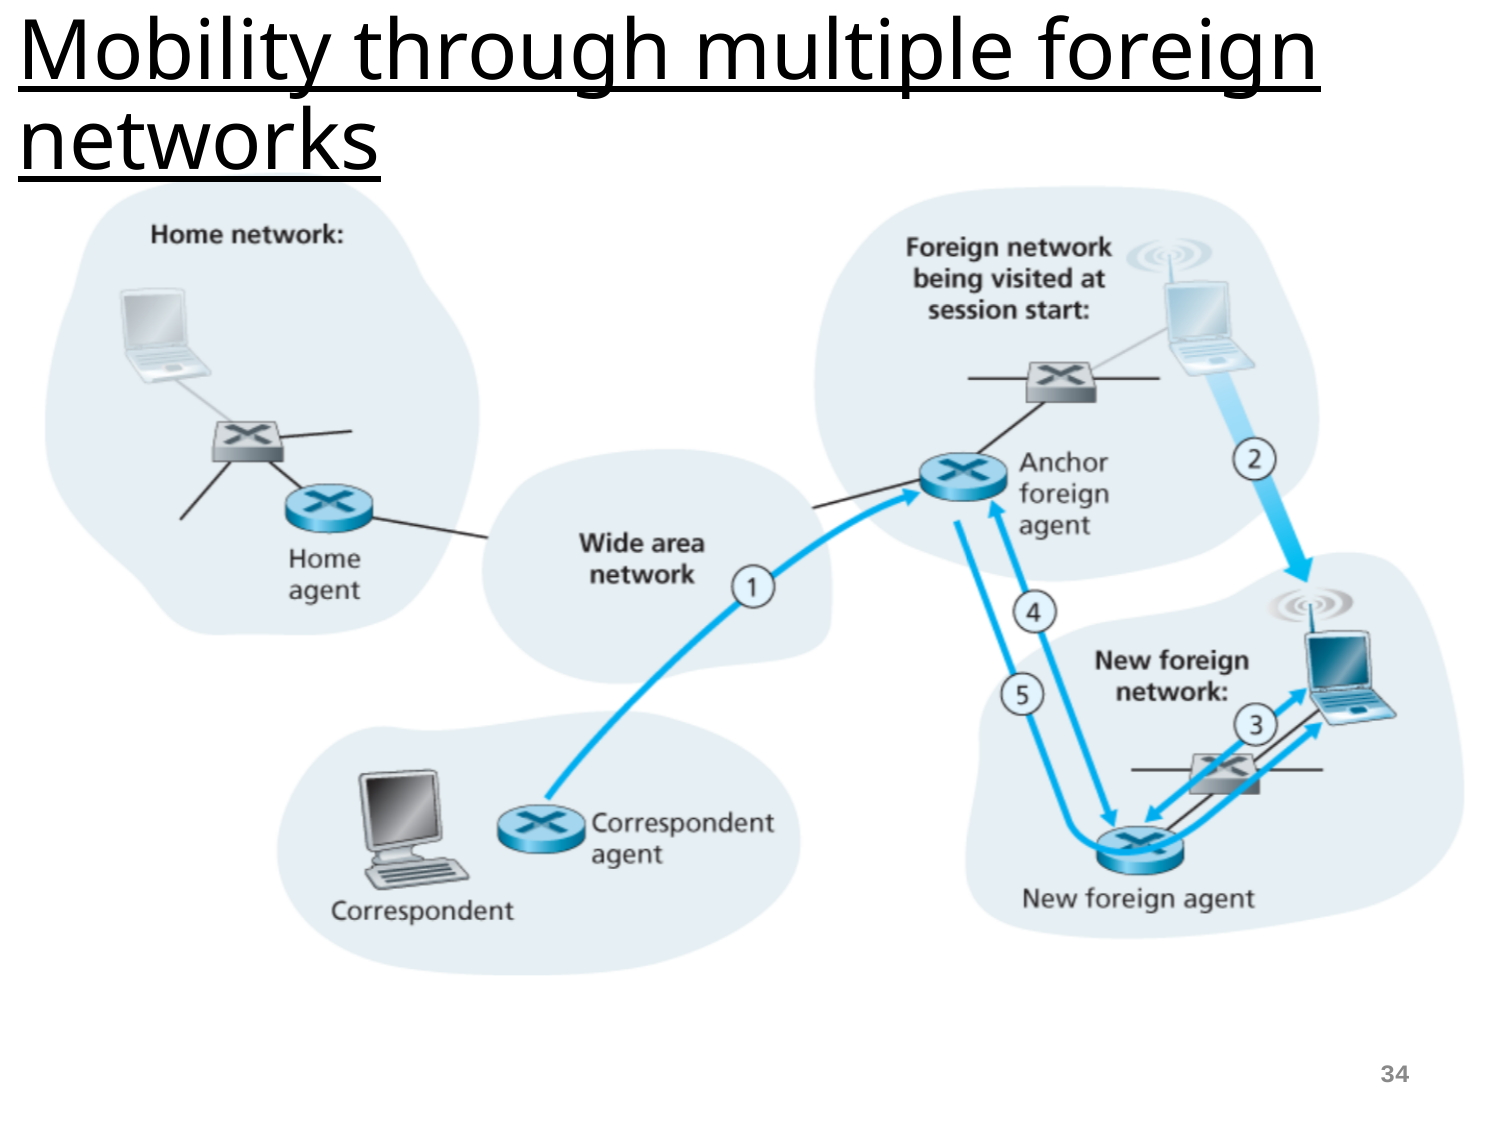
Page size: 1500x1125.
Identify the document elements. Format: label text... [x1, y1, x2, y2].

slide_number 34 [1074, 1042, 1425, 1103]
picture [2, 133, 1498, 992]
text_box Mobility through multiple foreign networks [3, 0, 1500, 134]
